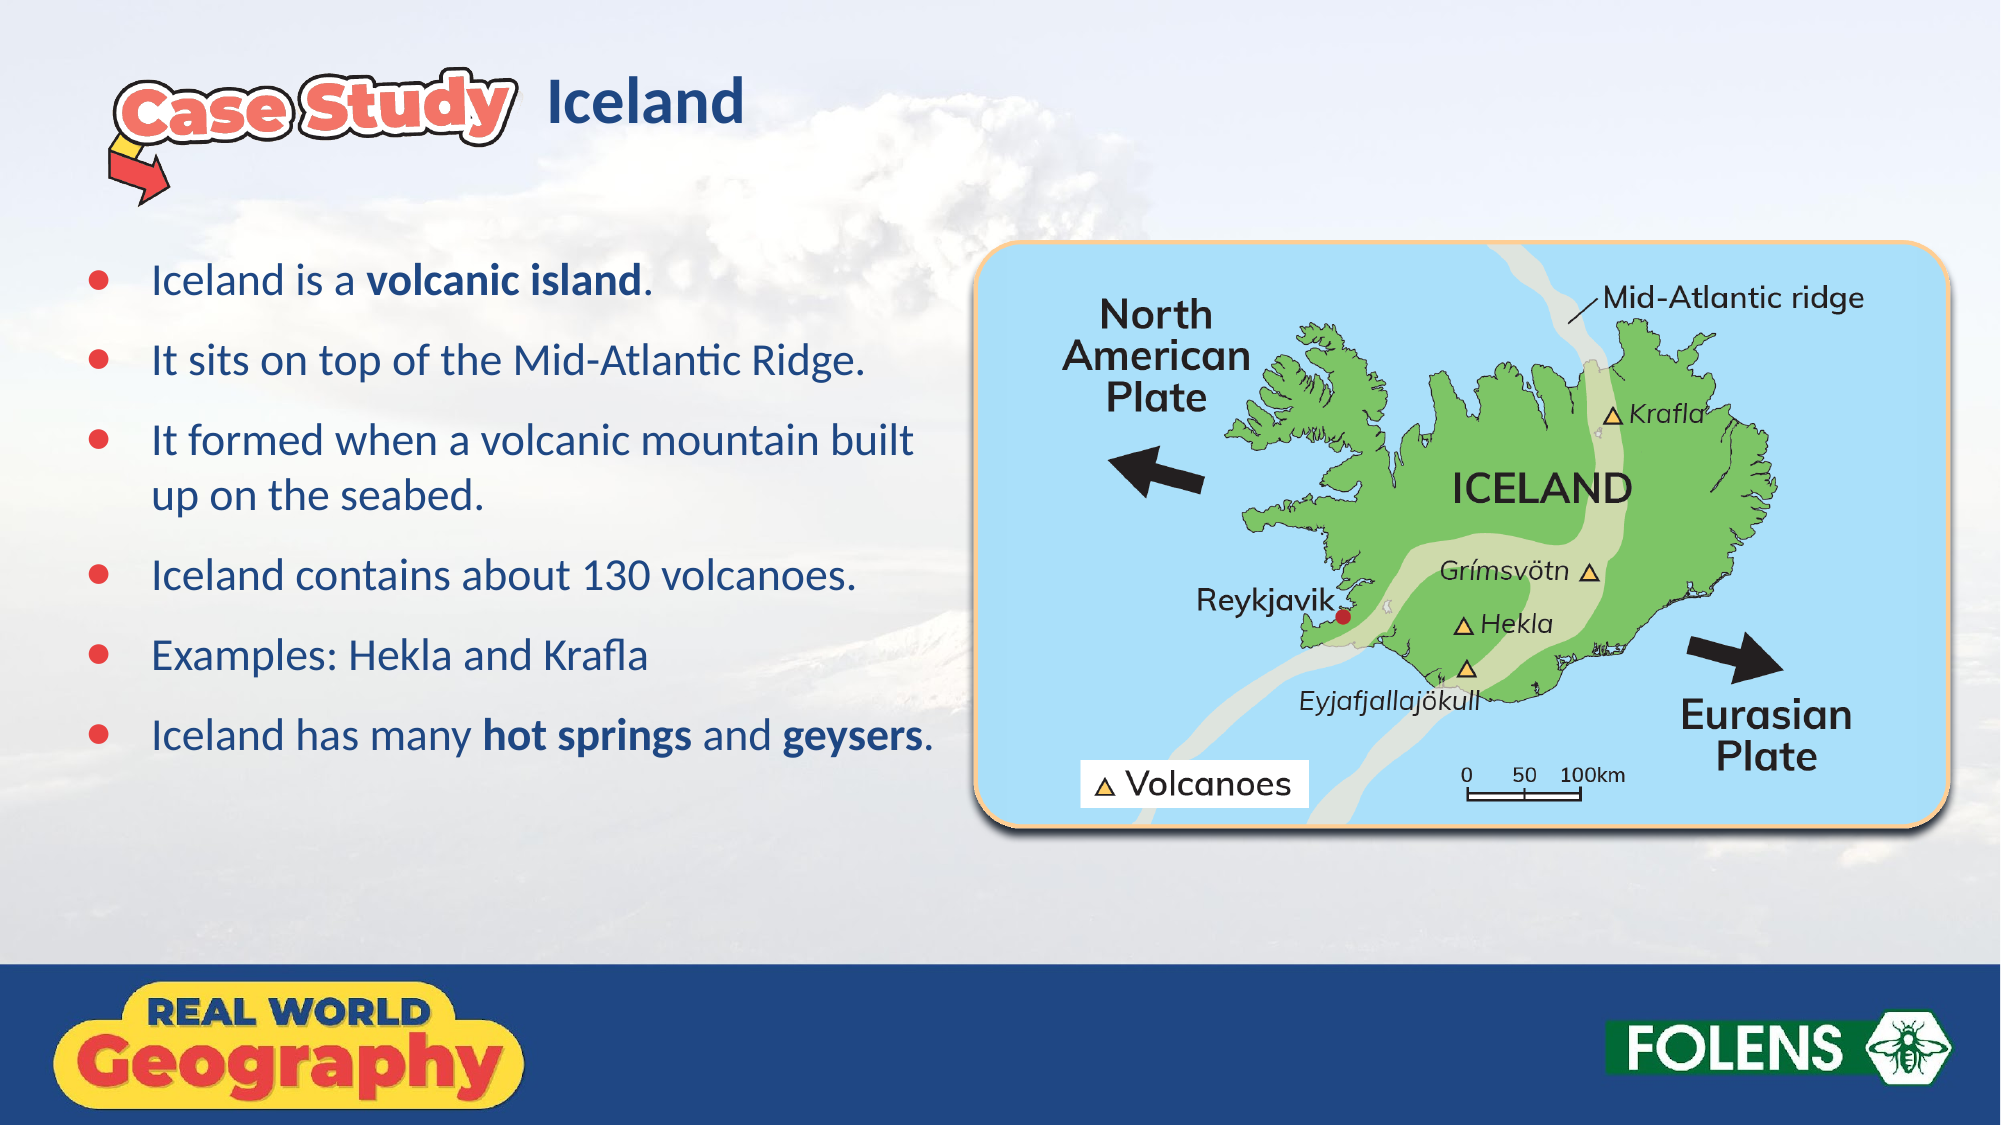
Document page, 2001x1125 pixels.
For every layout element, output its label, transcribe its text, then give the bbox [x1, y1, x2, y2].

text_box Iceland [536, 59, 1037, 161]
text_box Iceland is a volcanic island. It sits on top of the Mid-Atlantic Ridge. It formed when a volcanic mountain built up on the seabed. Iceland contains about 130 volcanoes. Examples: Hekla and Krafla Iceland has many hot springs and geysers. [69, 242, 958, 955]
picture [0, 0, 2001, 1125]
